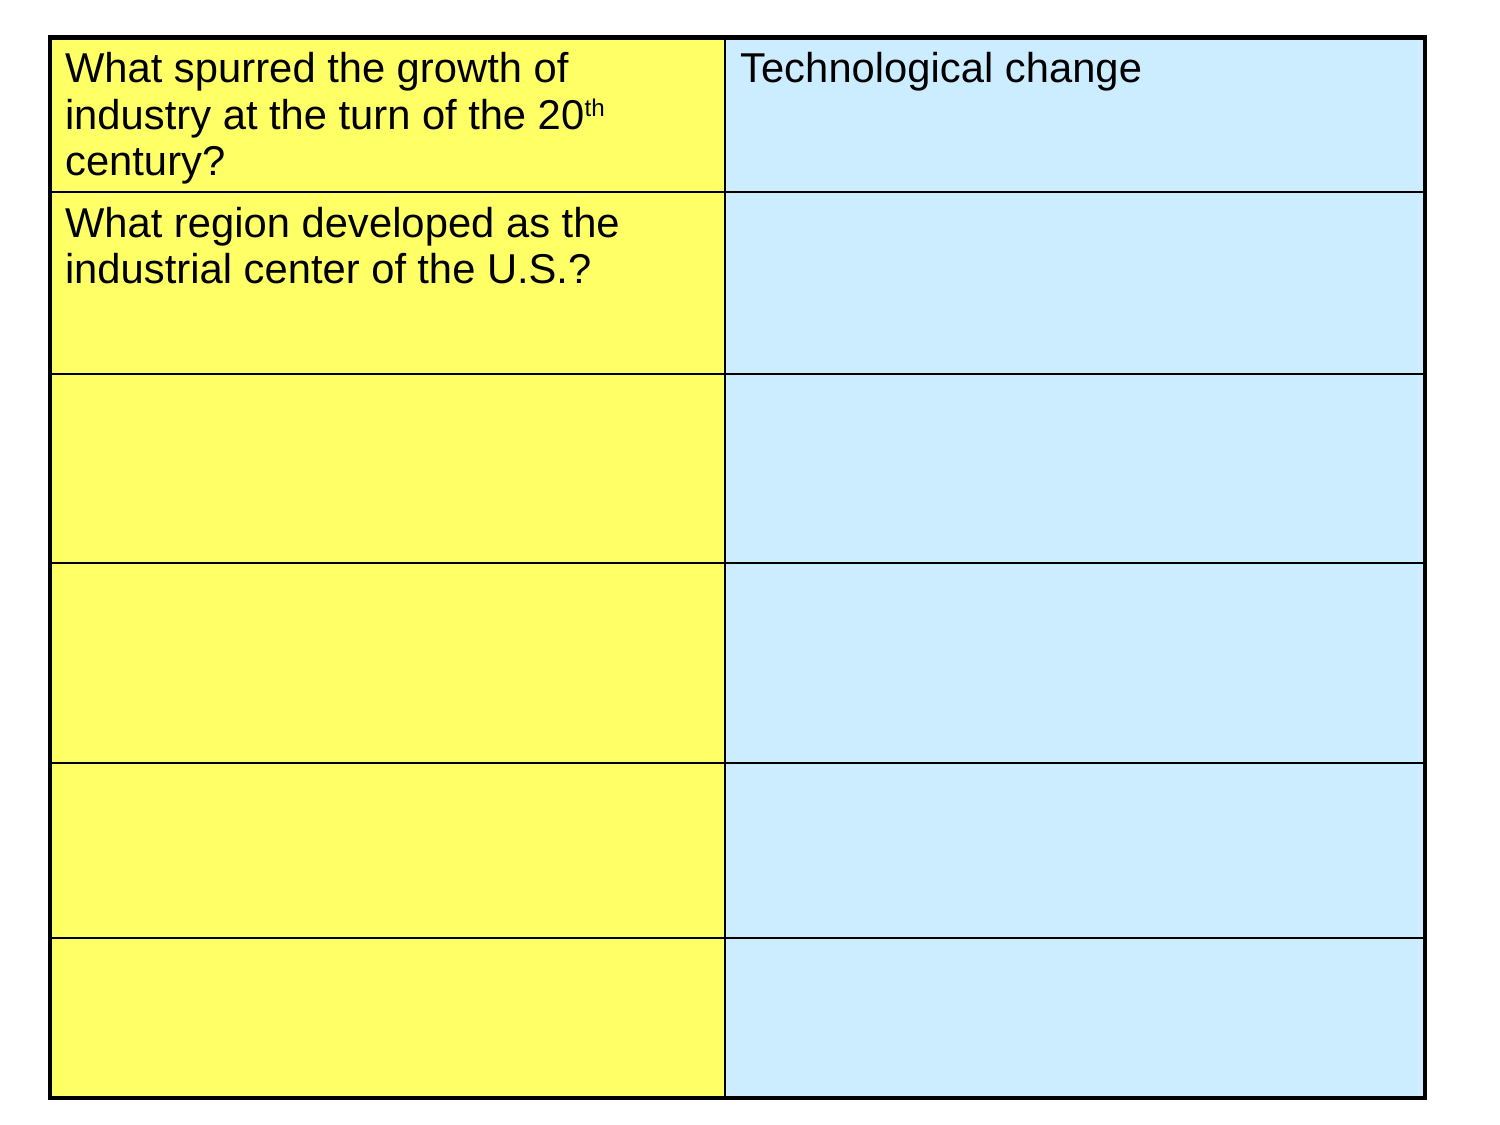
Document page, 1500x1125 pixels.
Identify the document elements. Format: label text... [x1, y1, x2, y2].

table_cell [726, 939, 1423, 1096]
table_cell [726, 375, 1423, 562]
table_cell What region developed as the industrial center of the U.S.? [52, 193, 724, 373]
table_cell [52, 764, 724, 937]
table_cell [726, 193, 1423, 373]
table_cell [52, 564, 724, 762]
table_cell [726, 564, 1423, 762]
table_cell [52, 939, 724, 1096]
table_cell [52, 375, 724, 562]
table_header Technological change [726, 40, 1423, 191]
table_header What spurred the growth of industry at the turn of the 20th century? [52, 40, 724, 191]
table_cell [726, 764, 1423, 937]
